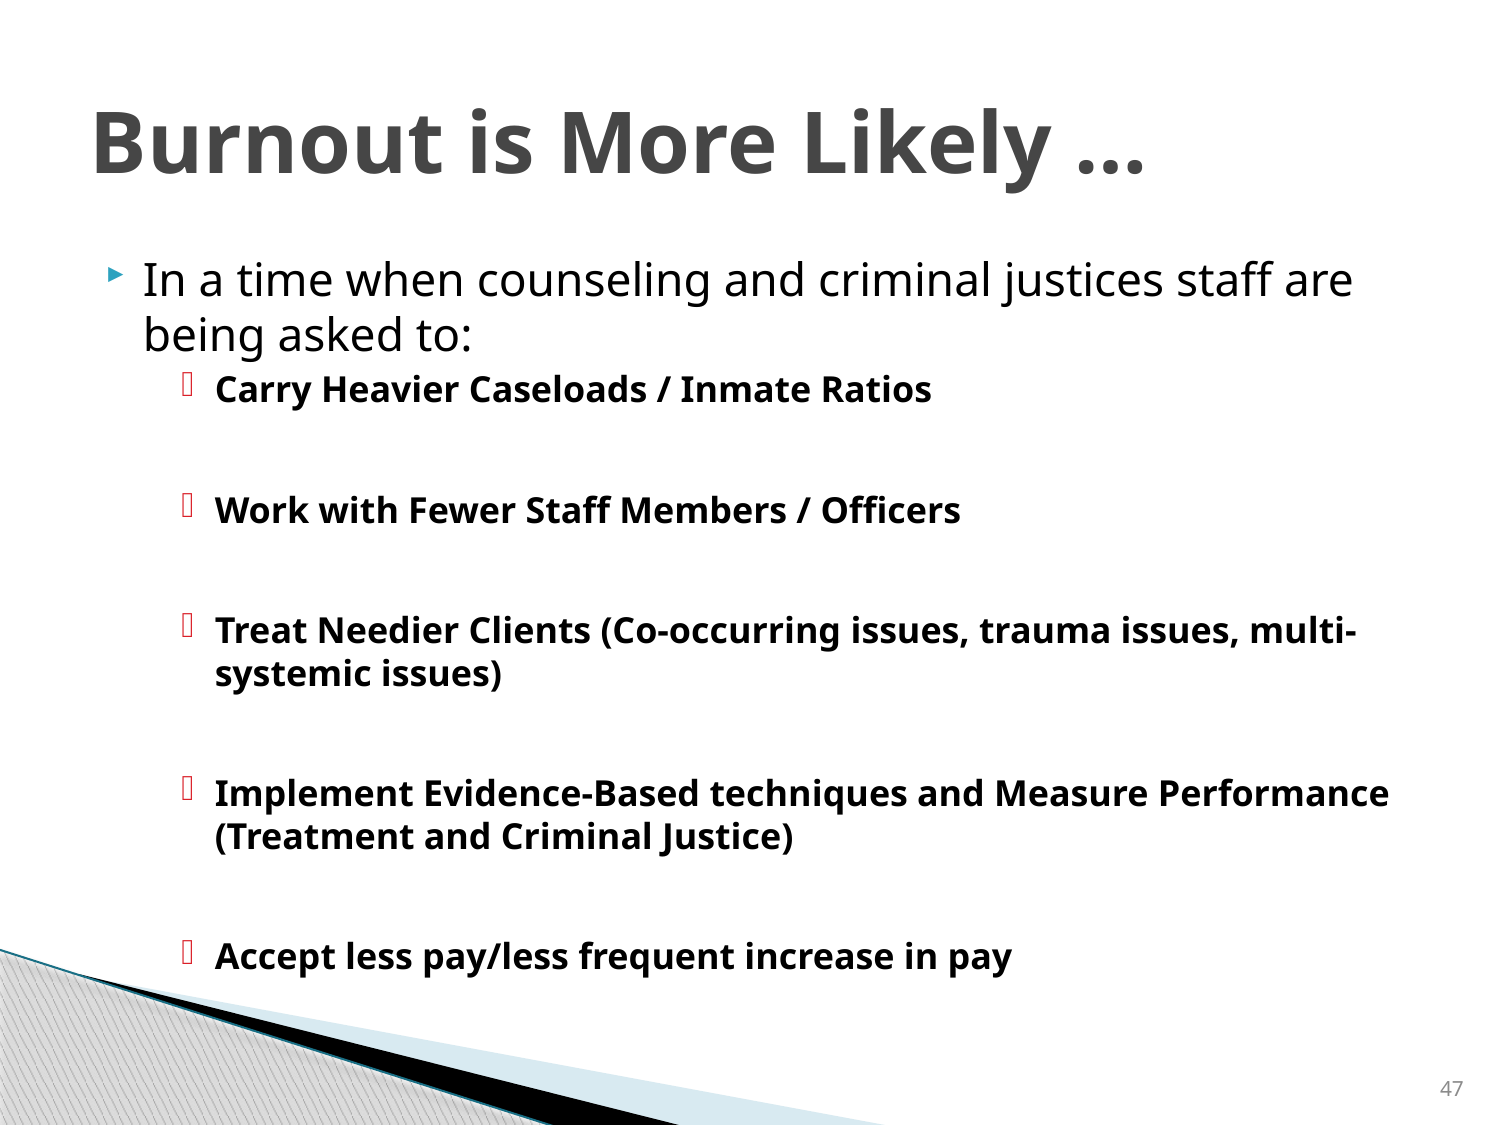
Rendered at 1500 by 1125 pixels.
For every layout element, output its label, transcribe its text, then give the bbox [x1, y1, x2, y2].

title Burnout is More Likely … [75, 45, 1425, 233]
list In a time when counseling and criminal justices staff are being asked to: Carry Heavier Caseloads / Inmate Ratios Work with Fewer Staff Members / Officers Treat Needier Clients (Co-occurring issues, trauma issues, multi-systemic issues) Implement Evidence-Based techniques and Measure Performance (Treatment and Criminal Justice) Accept less pay/less frequent increase in pay [75, 243, 1425, 986]
slide_number 47 [1418, 1051, 1479, 1112]
